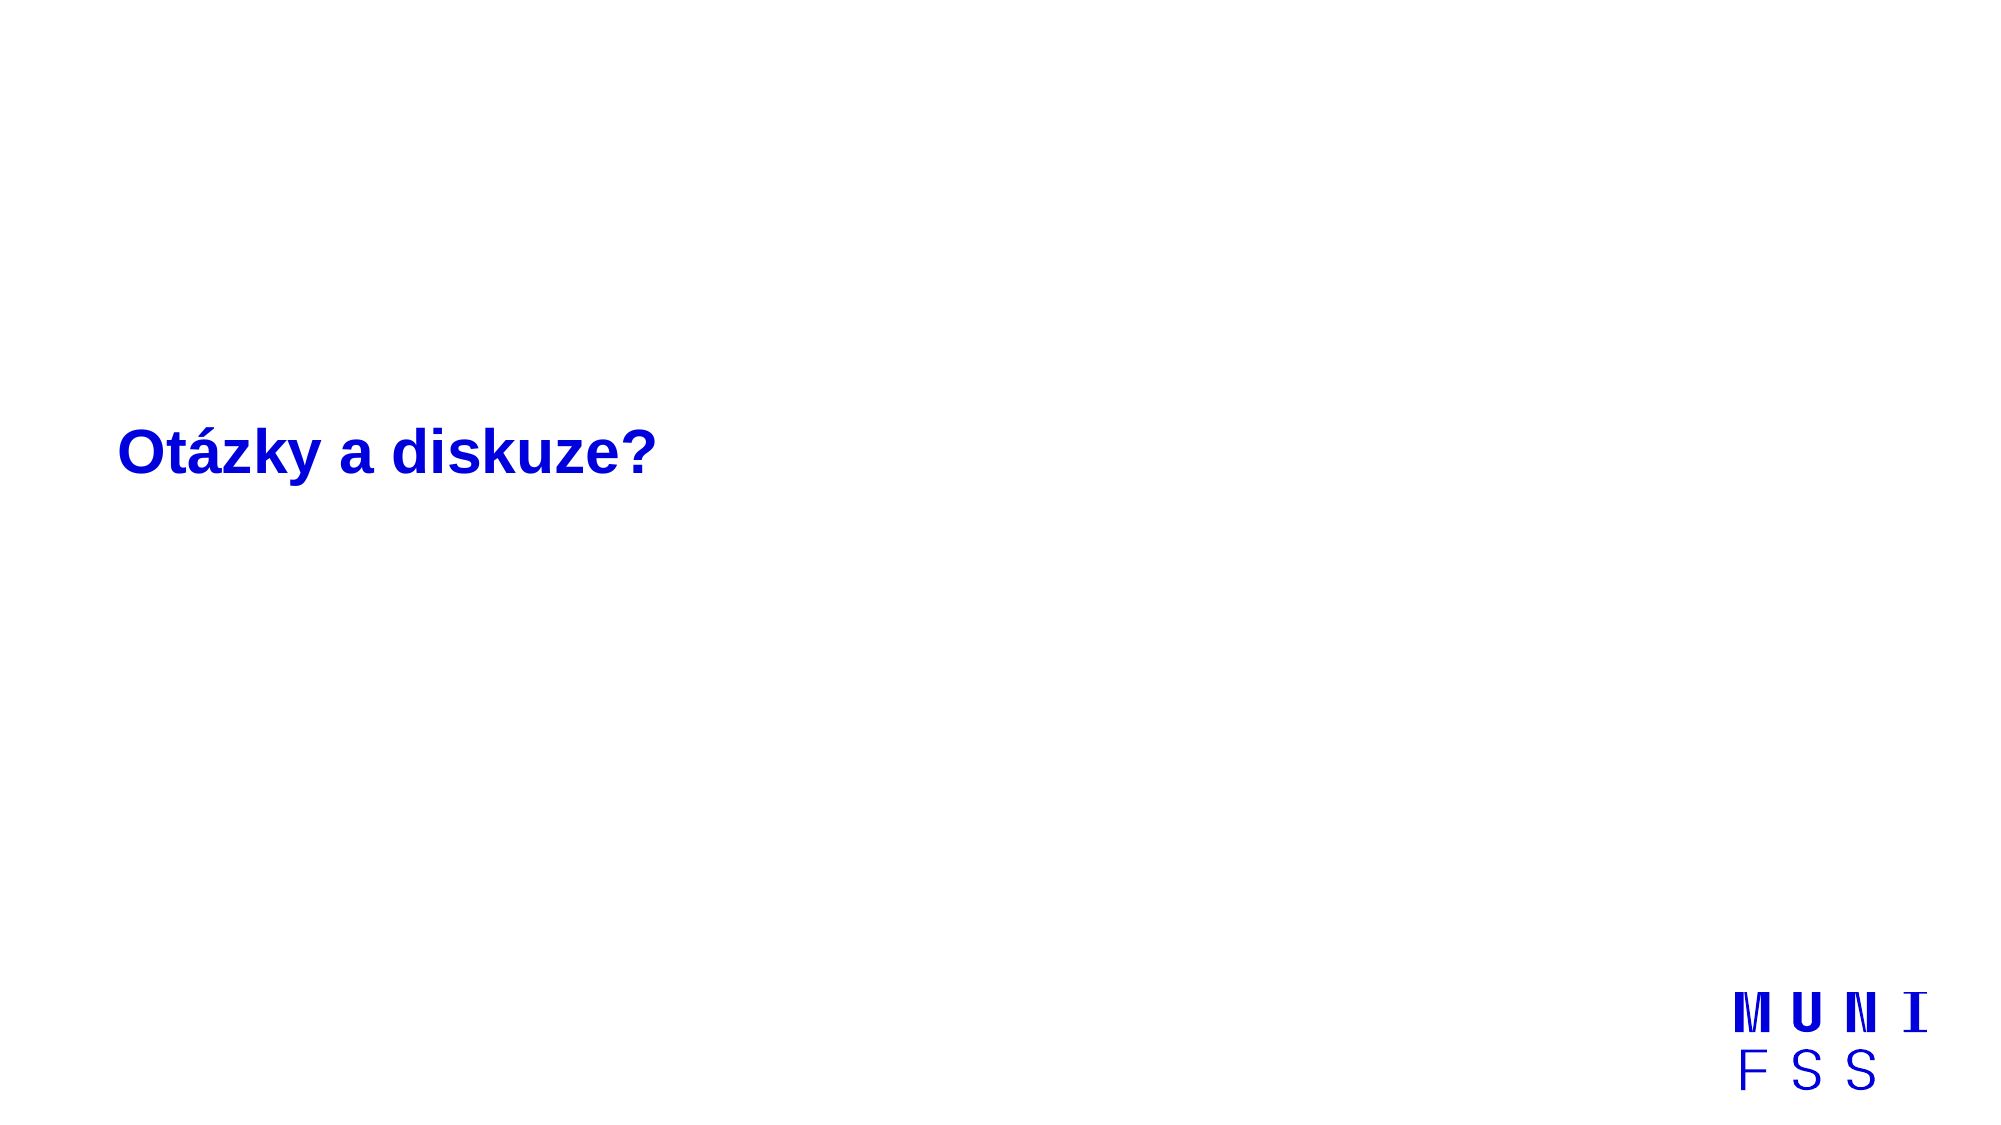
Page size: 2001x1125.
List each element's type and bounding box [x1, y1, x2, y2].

list [118, 277, 1883, 957]
